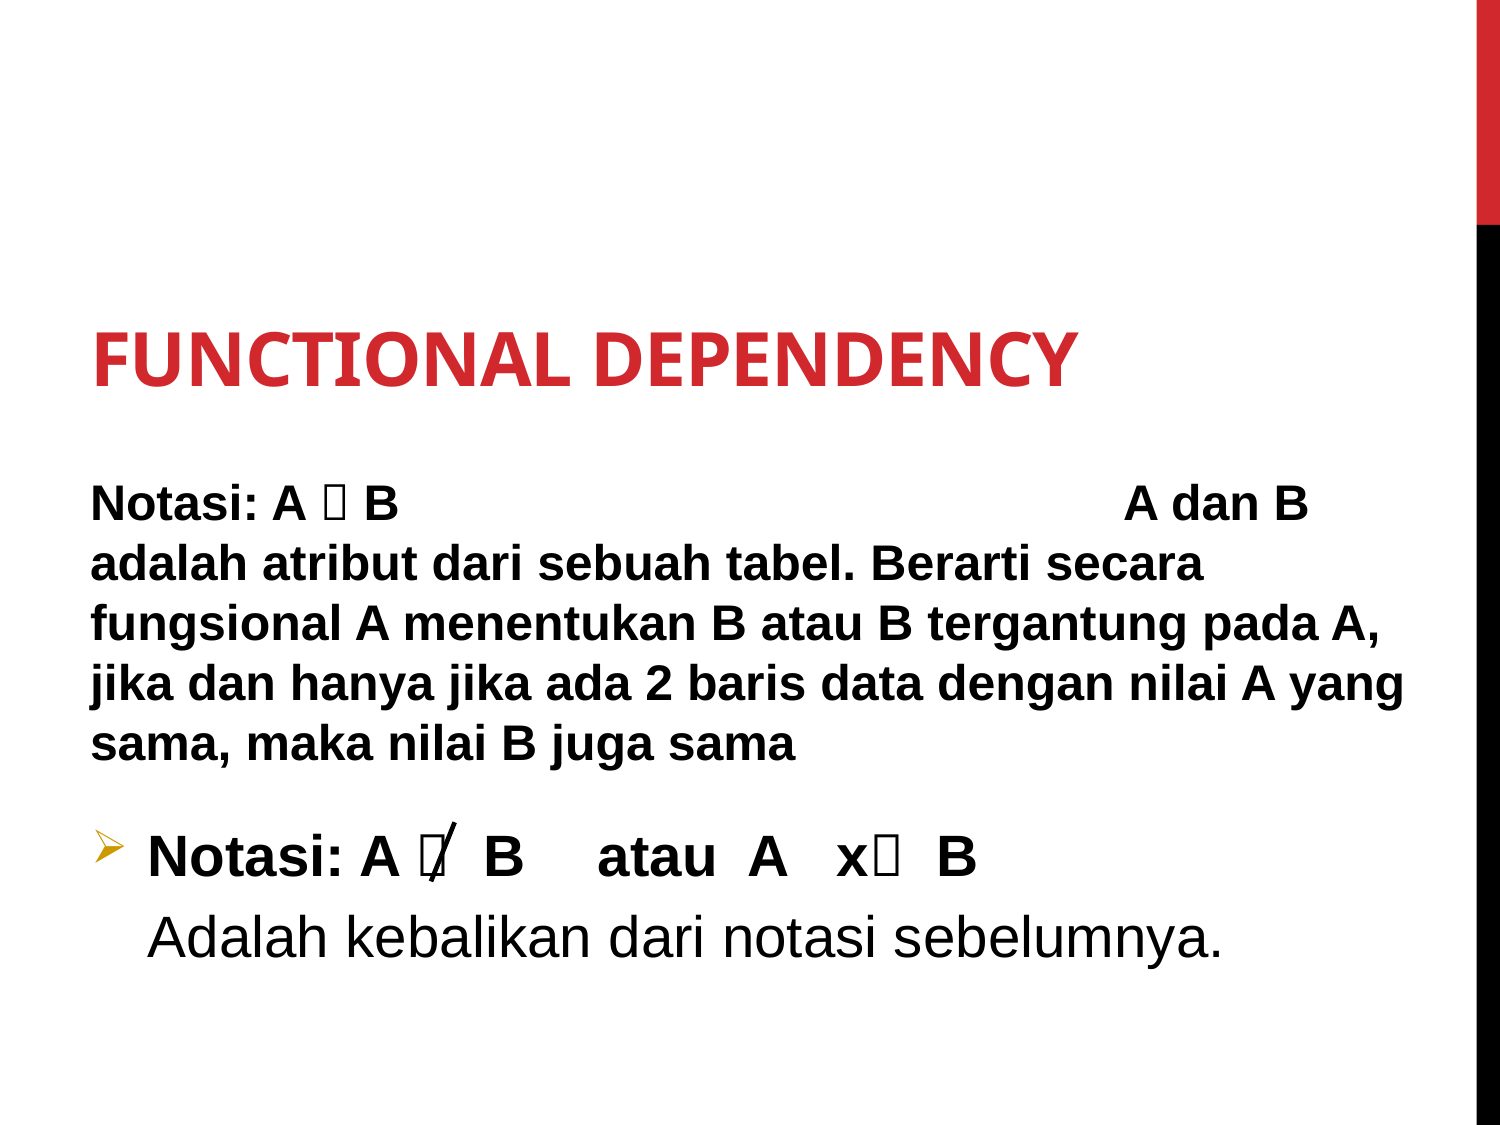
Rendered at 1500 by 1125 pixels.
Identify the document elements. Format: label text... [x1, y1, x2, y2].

list Notasi: A  B A dan B adalah atribut dari sebuah tabel. Berarti secara fungsional A menentukan B atau B tergantung pada A, jika dan hanya jika ada 2 baris data dengan nilai A yang sama, maka nilai B juga sama [75, 463, 1425, 941]
title Functional Dependency [75, 183, 1427, 409]
text_box Notasi: A  B atau A x B Adalah kebalikan dari notasi sebelumnya. [76, 810, 1427, 965]
